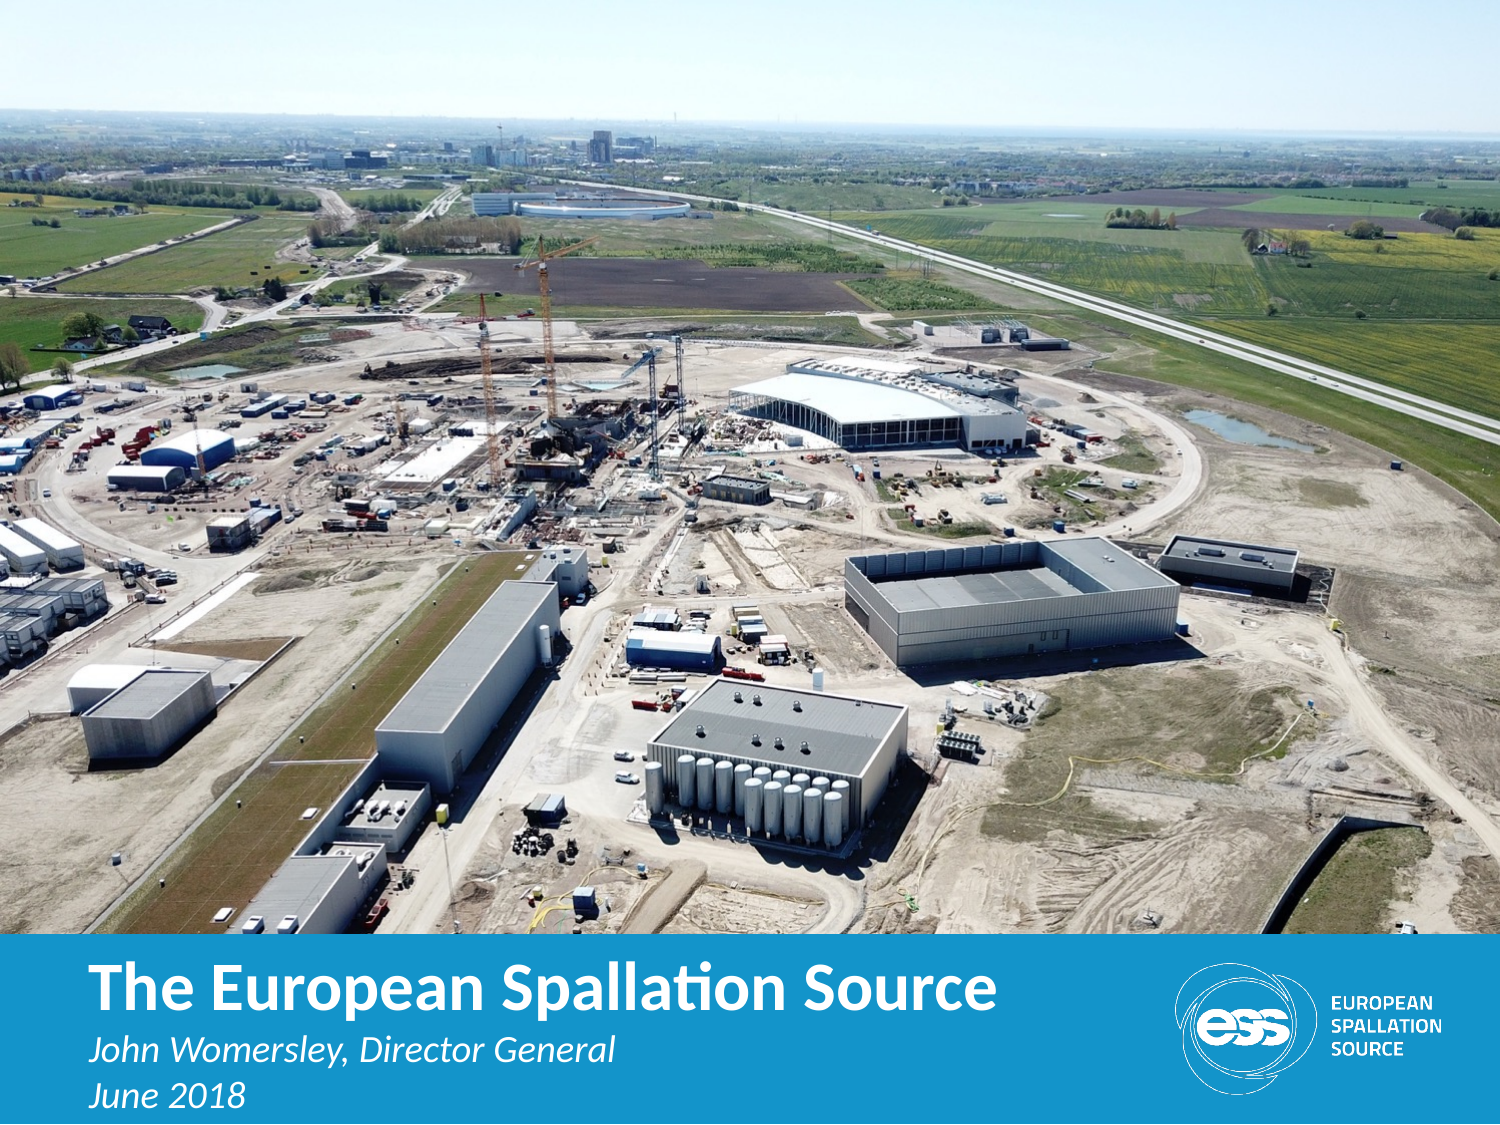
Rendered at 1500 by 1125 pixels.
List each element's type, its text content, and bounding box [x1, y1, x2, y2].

text_box The European Spallation Source John Womersley, Director General June 2018 [0, 940, 1500, 1124]
picture [0, 0, 1500, 935]
picture [1174, 963, 1441, 1096]
